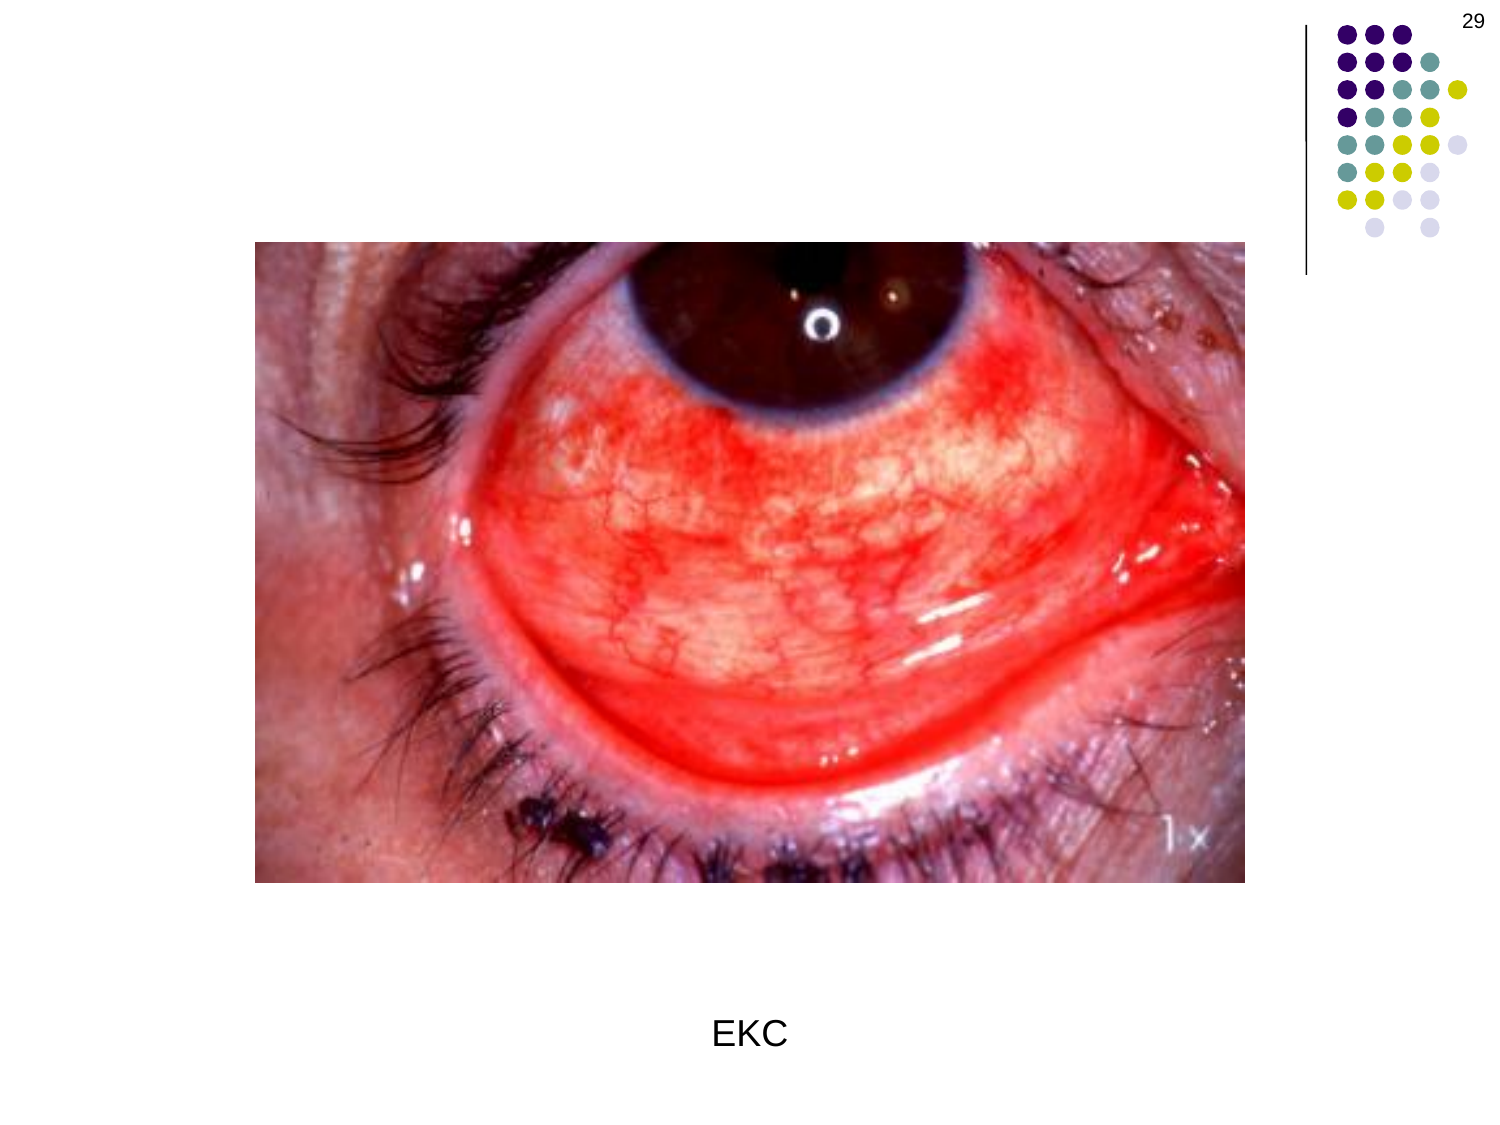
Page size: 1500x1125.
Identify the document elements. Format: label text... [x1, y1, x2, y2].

picture [255, 242, 1245, 883]
text_box EKC [696, 1001, 804, 1062]
slide_number 29 [1149, 0, 1500, 75]
